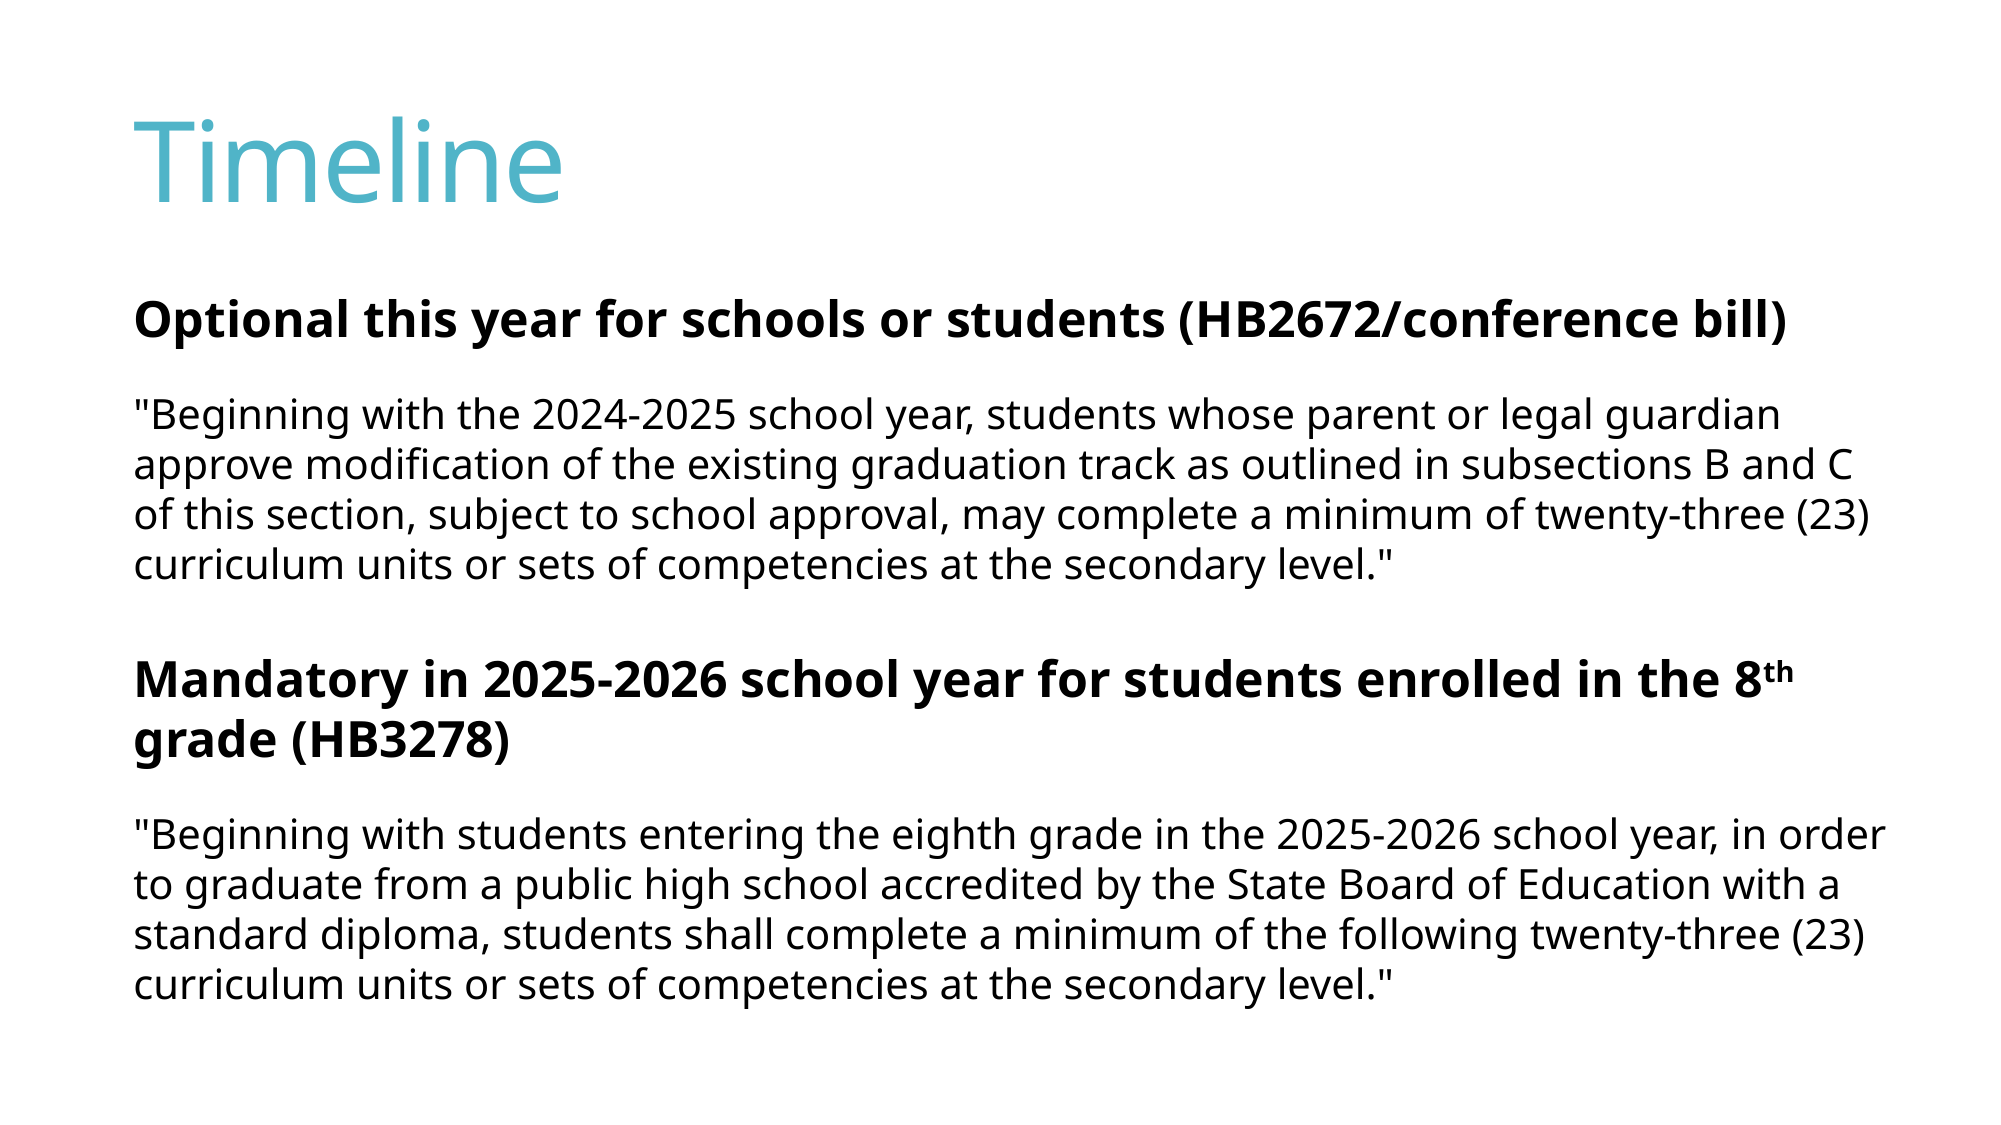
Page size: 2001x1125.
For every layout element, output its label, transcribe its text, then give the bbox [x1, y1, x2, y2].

text_box Optional this year for schools or students (HB2672/conference bill) "Beginning with the 2024-2025 school year, students whose parent or legal guardian approve modification of the existing graduation track as outlined in subsections B and C of this section, subject to school approval, may complete a minimum of twenty-three (23) curriculum units or sets of competencies at the secondary level." Mandatory in 2025-2026 school year for students enrolled in the 8th grade (HB3278) "Beginning with students entering the eighth grade in the 2025-2026 school year, in order to graduate from a public high school accredited by the State Board of Education with a standard diploma, students shall complete a minimum of the following twenty-three (23) curriculum units or sets of competencies at the secondary level." [118, 280, 1915, 1125]
text_box Timeline [118, 103, 1844, 259]
